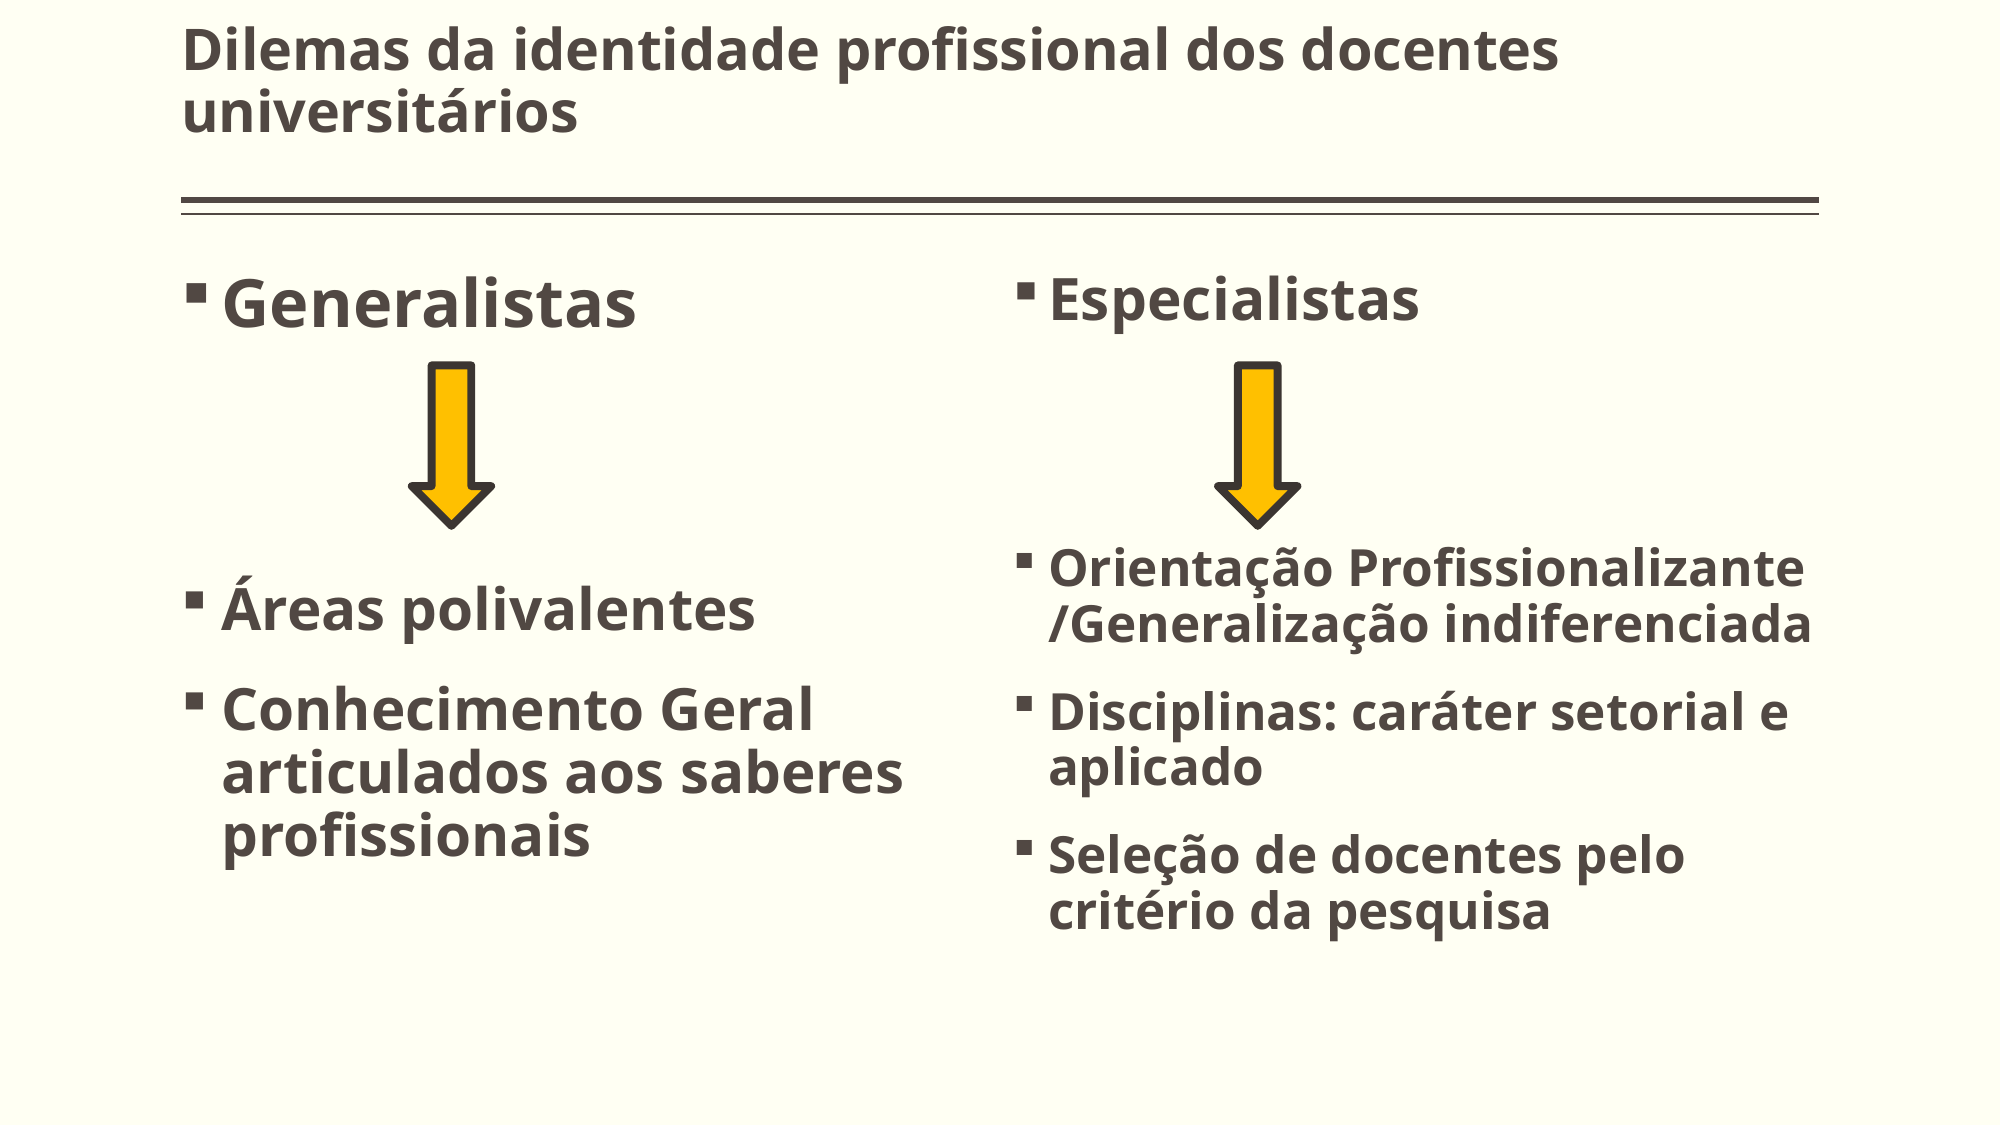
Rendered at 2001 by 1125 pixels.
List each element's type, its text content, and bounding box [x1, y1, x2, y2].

text_box [1214, 361, 1302, 530]
list Generalistas Áreas polivalentes Conhecimento Geral articulados aos saberes profissionais [181, 262, 988, 1013]
title Dilemas da identidade profissional dos docentes universitários [181, 12, 1819, 193]
list Especialistas Orientação Profissionalizante /Generalização indiferenciada Disciplinas: caráter setorial e aplicado Seleção de docentes pelo critério da pesquisa [1012, 262, 1819, 1013]
text_box [407, 361, 496, 530]
